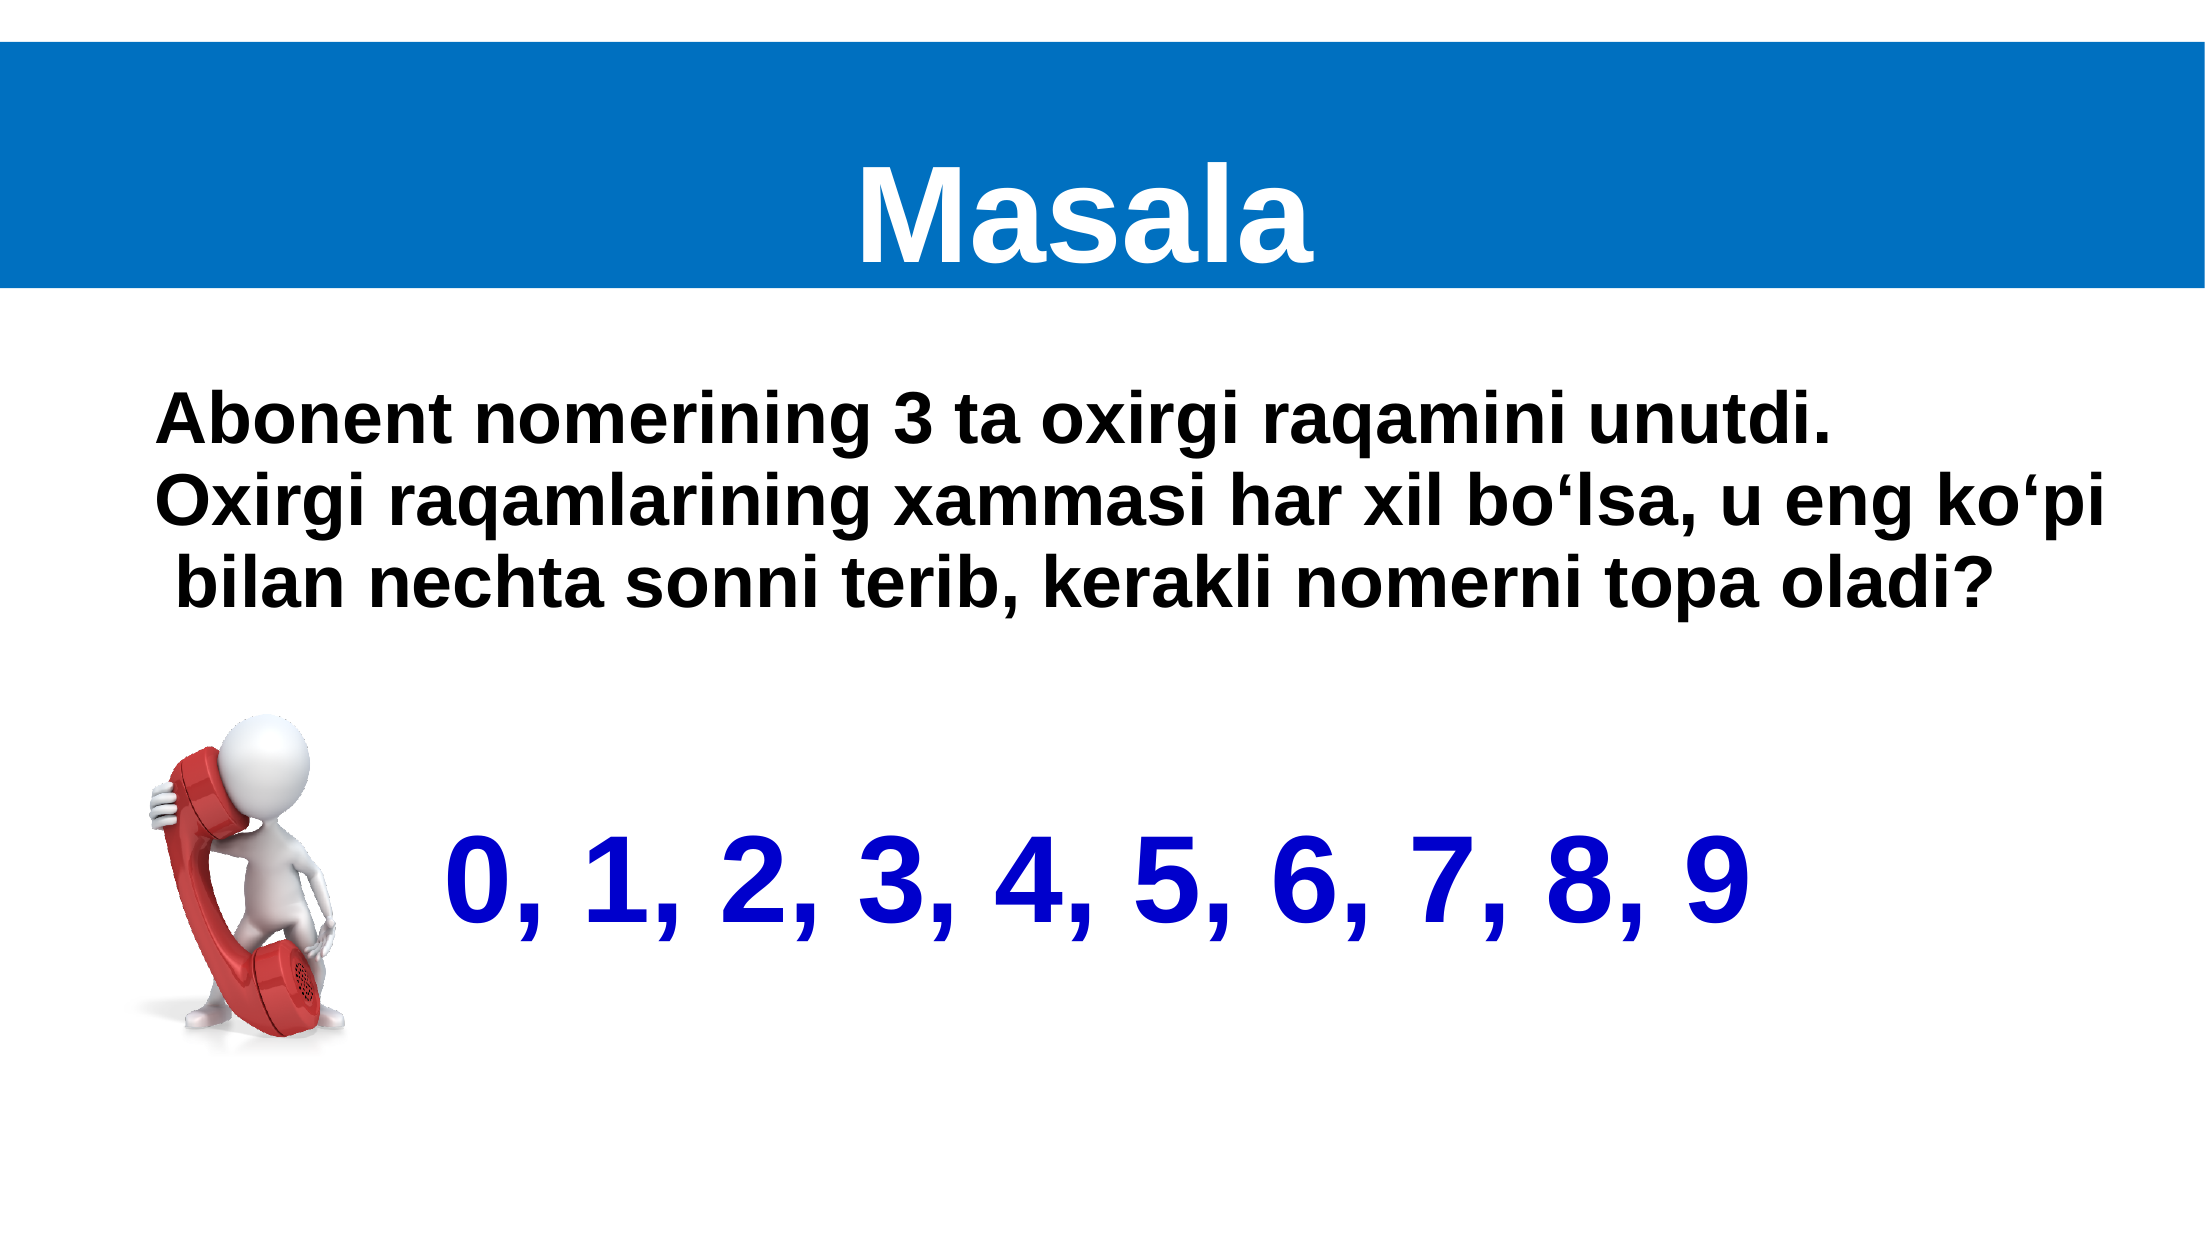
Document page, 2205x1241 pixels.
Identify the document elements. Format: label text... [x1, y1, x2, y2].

text_box Masala [0, 41, 2205, 289]
text_box Abonent nomerining 3 ta oxirgi raqamini unutdi. Oxirgi raqamlarining xammasi har xil bo‘lsa, u eng ko‘pi bilan nechta sonni terib, kerakli nomerni topa oladi? [139, 221, 2126, 631]
picture [27, 707, 482, 1057]
text_box 0, 1, 2, 3, 4, 5, 6, 7, 8, 9 [482, 804, 1936, 958]
